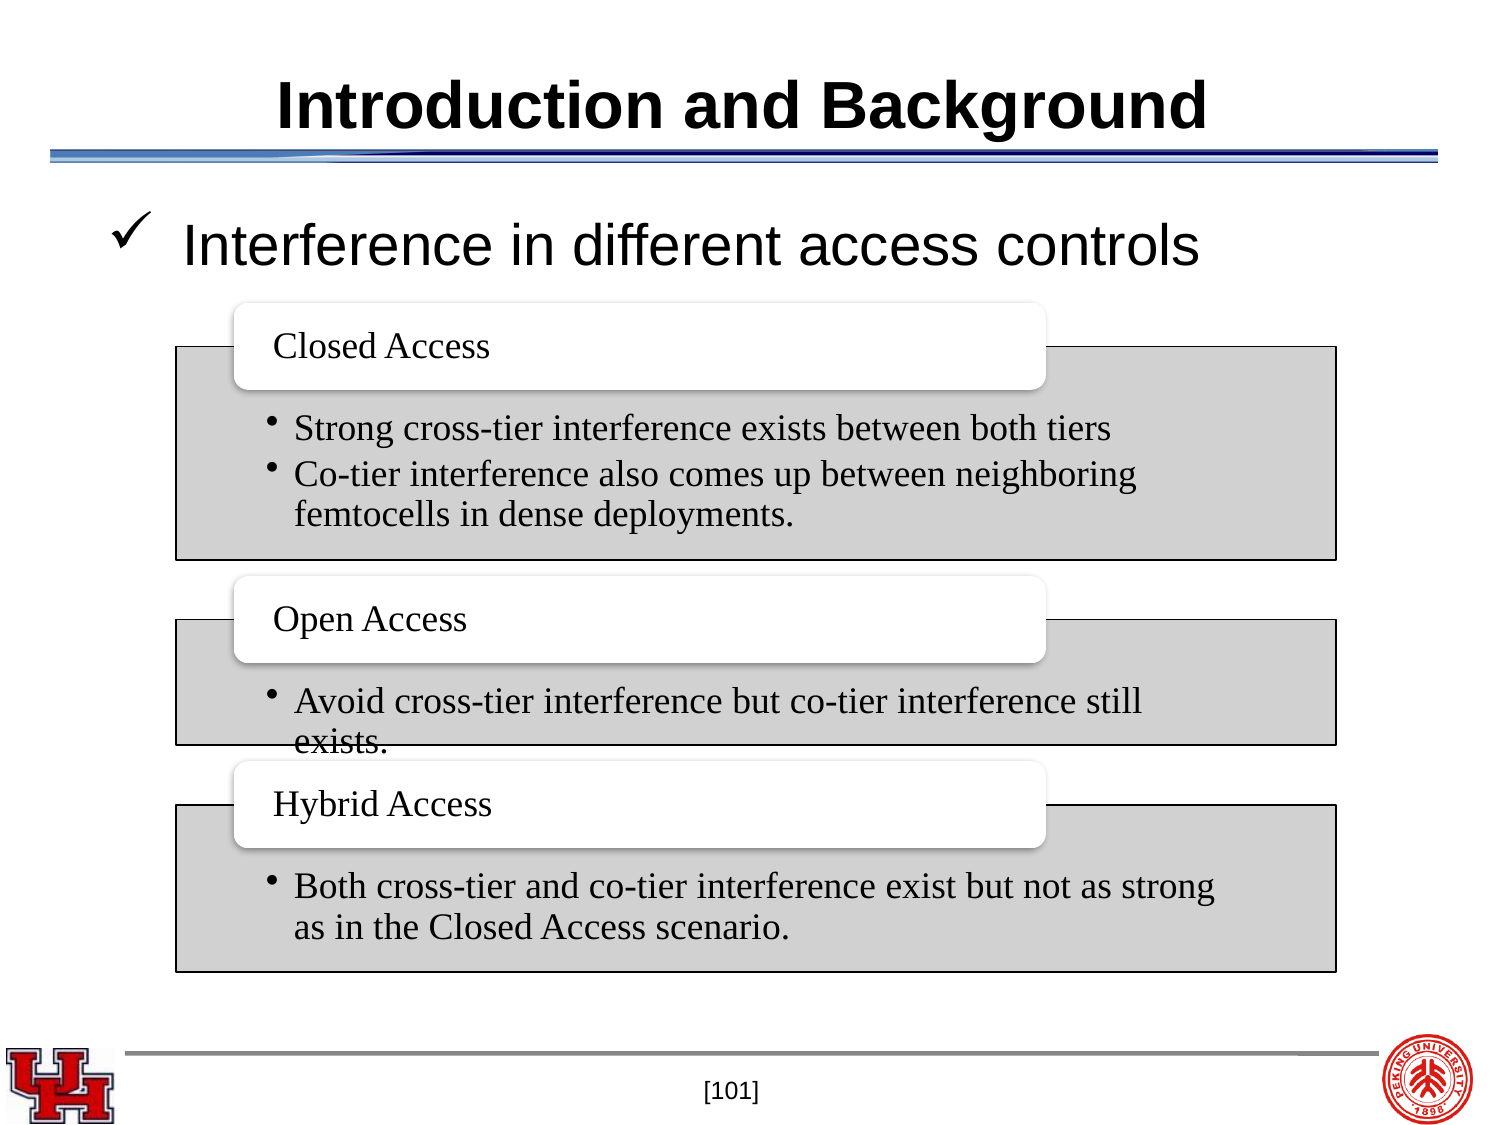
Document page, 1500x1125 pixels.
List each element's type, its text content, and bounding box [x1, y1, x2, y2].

slide_number [101] [674, 1062, 775, 1113]
title Introduction and Background [62, 54, 1426, 151]
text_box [175, 297, 1337, 978]
picture [50, 149, 1438, 163]
text_box Interference in different access controls [74, 199, 1425, 943]
picture [1379, 1032, 1475, 1125]
picture [6, 1048, 115, 1124]
